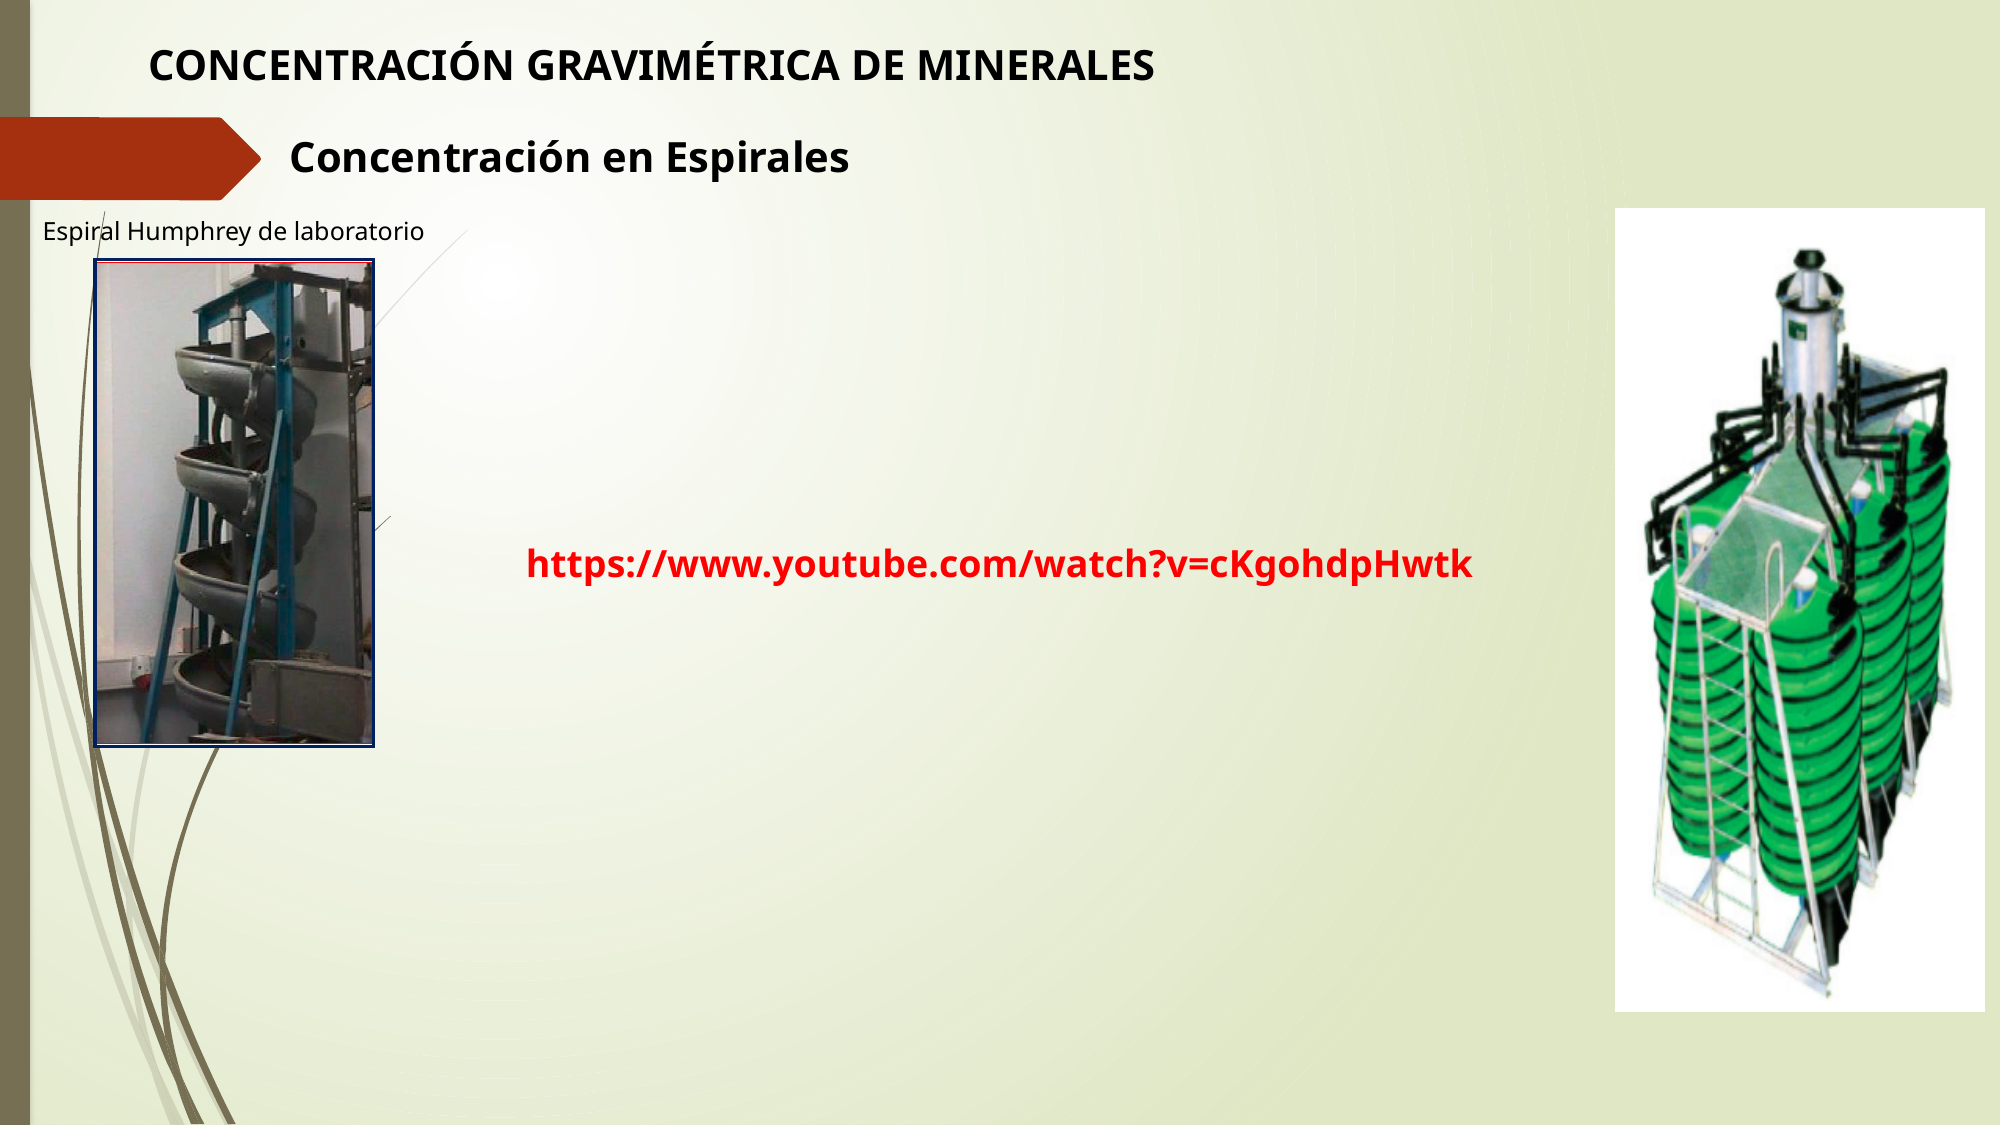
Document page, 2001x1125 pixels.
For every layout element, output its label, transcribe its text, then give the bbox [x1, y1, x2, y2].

text_box CONCENTRACIÓN GRAVIMÉTRICA DE MINERALES [133, 31, 1171, 96]
picture [96, 260, 373, 746]
text_box Concentración en Espirales [274, 123, 866, 189]
picture [1615, 208, 1985, 1012]
text_box https://www.youtube.com/watch?v=cKgohdpHwtk [511, 532, 1489, 592]
text_box Espiral Humphrey de laboratorio [27, 208, 441, 254]
